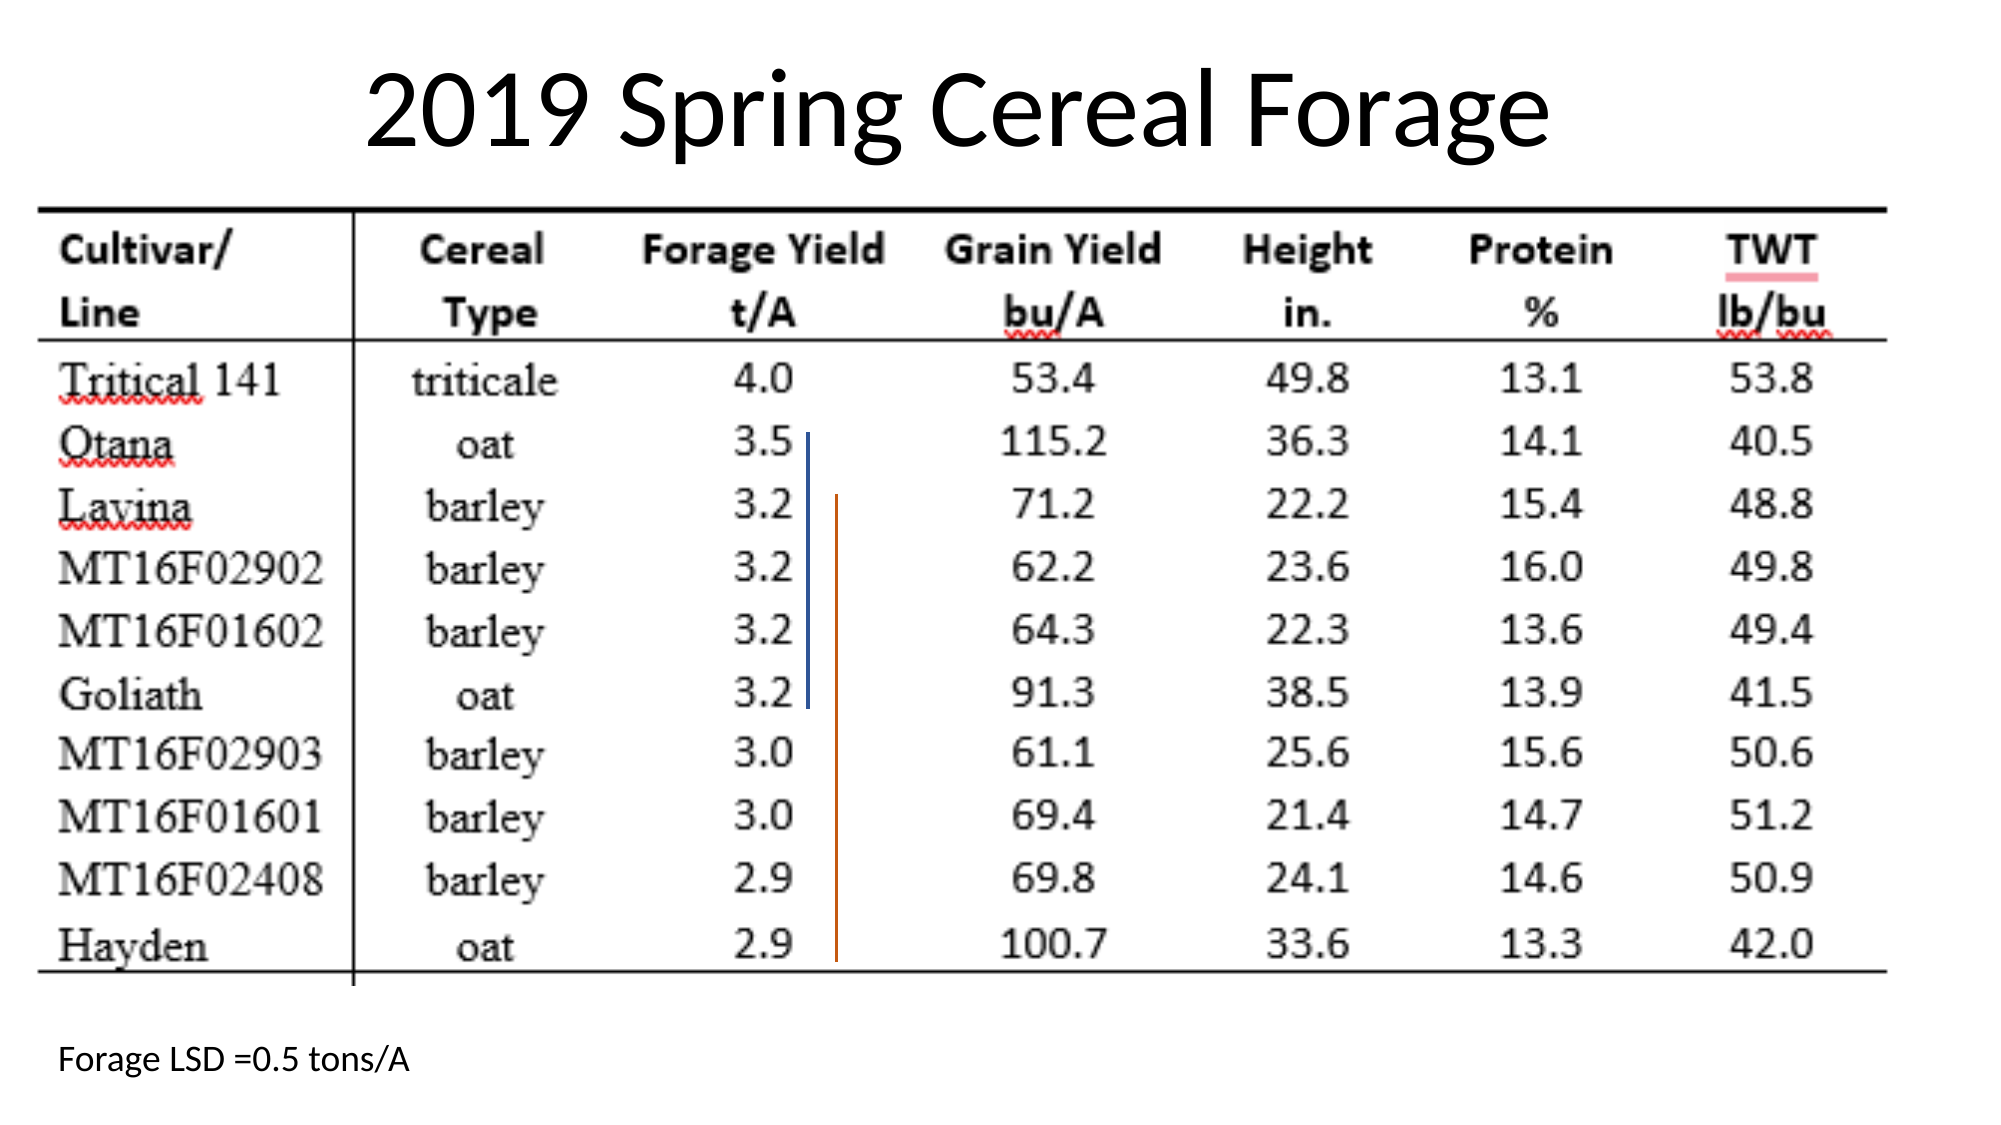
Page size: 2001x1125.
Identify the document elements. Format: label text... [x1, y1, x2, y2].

text_box Forage LSD =0.5 tons/A [43, 1026, 426, 1087]
text_box 2019 Spring Cereal Forage [348, 26, 1569, 177]
picture [0, 178, 1918, 986]
